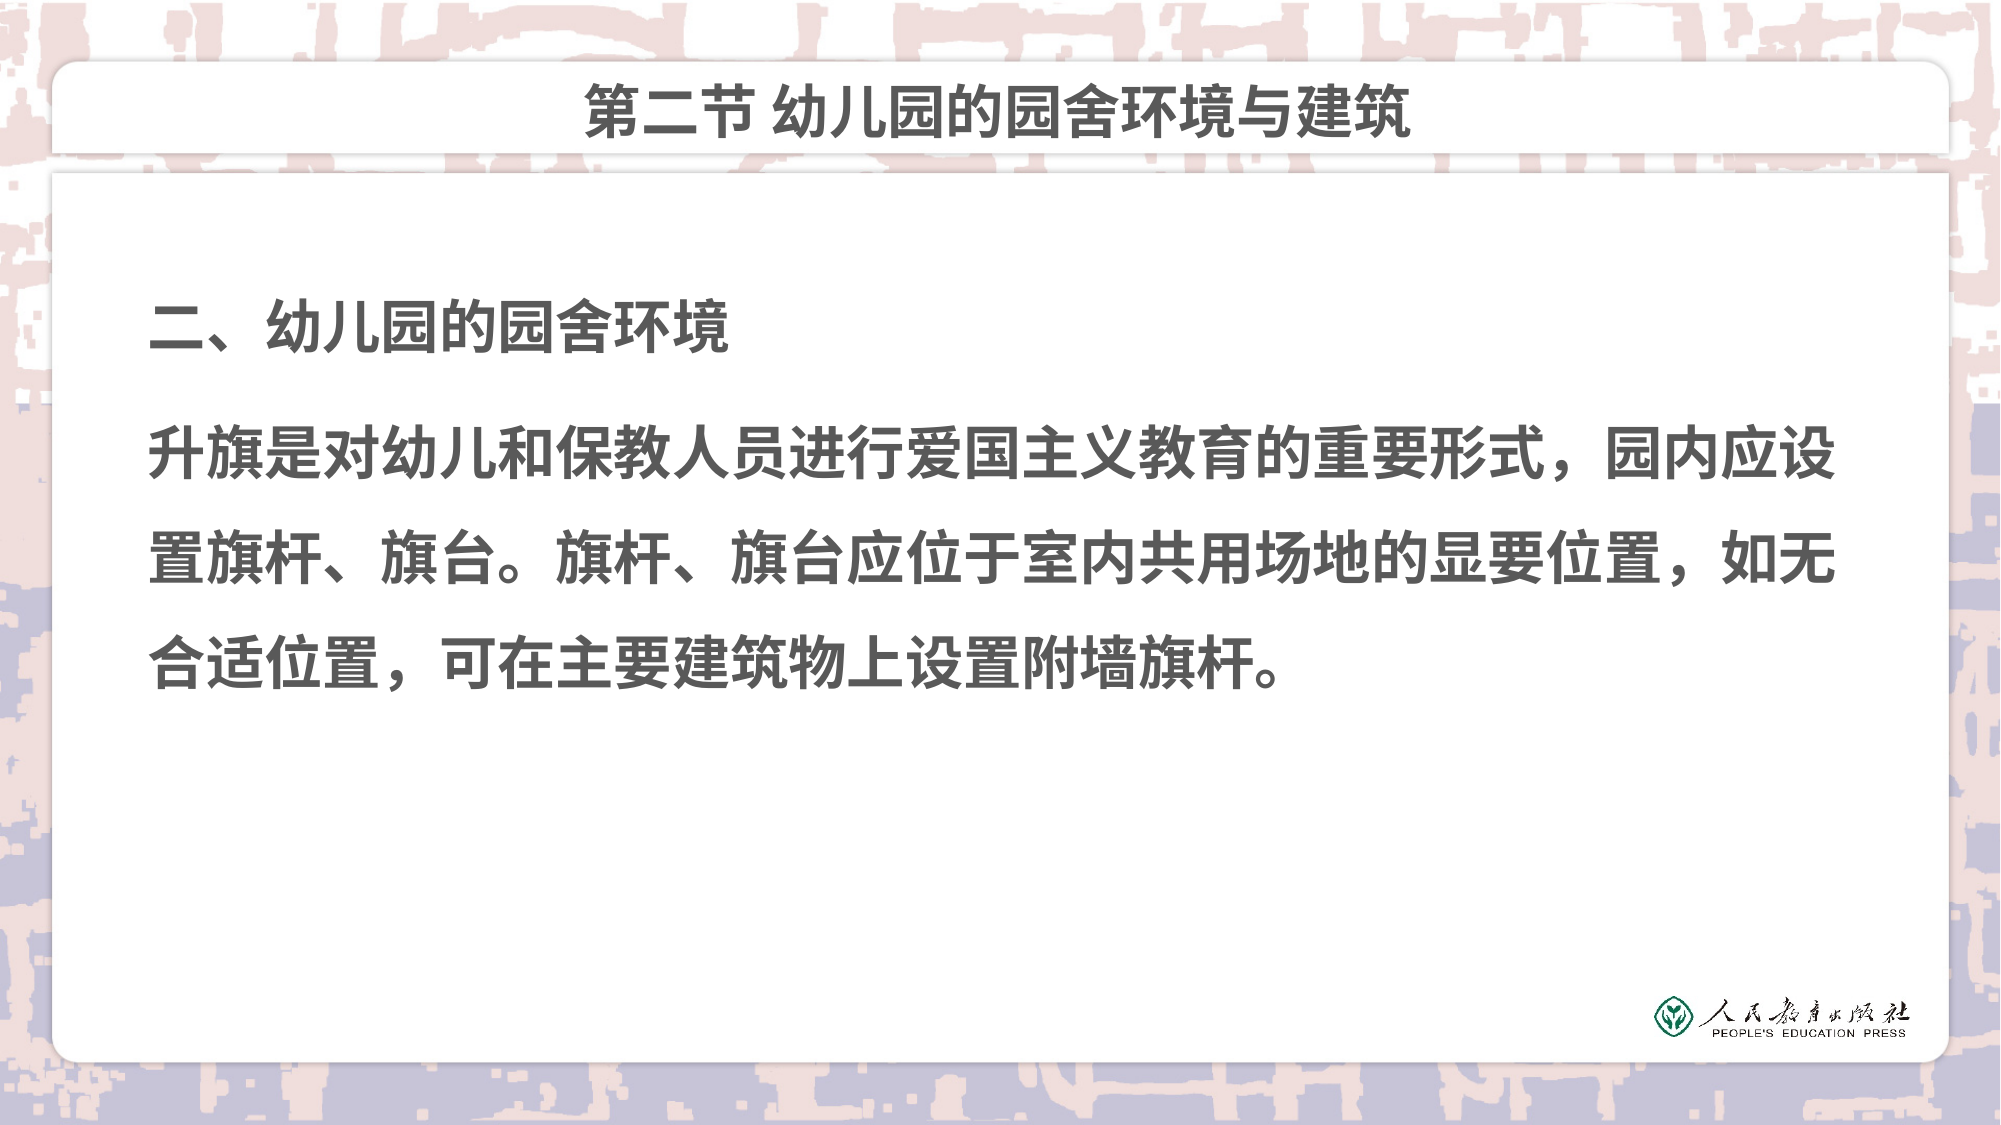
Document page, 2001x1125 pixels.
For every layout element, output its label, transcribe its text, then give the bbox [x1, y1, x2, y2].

title 第二节 幼儿园的园舍环境与建筑 [50, 66, 1945, 162]
picture [0, 0, 2001, 1125]
list 二、幼儿园的园舍环境 升旗是对幼儿和保教人员进行爱国主义教育的重要形式，园内应设置旗杆、旗台。旗杆、旗台应位于室内共用场地的显要位置，如无合适位置，可在主要建筑物上设置附墙旗杆。 [132, 247, 1858, 962]
